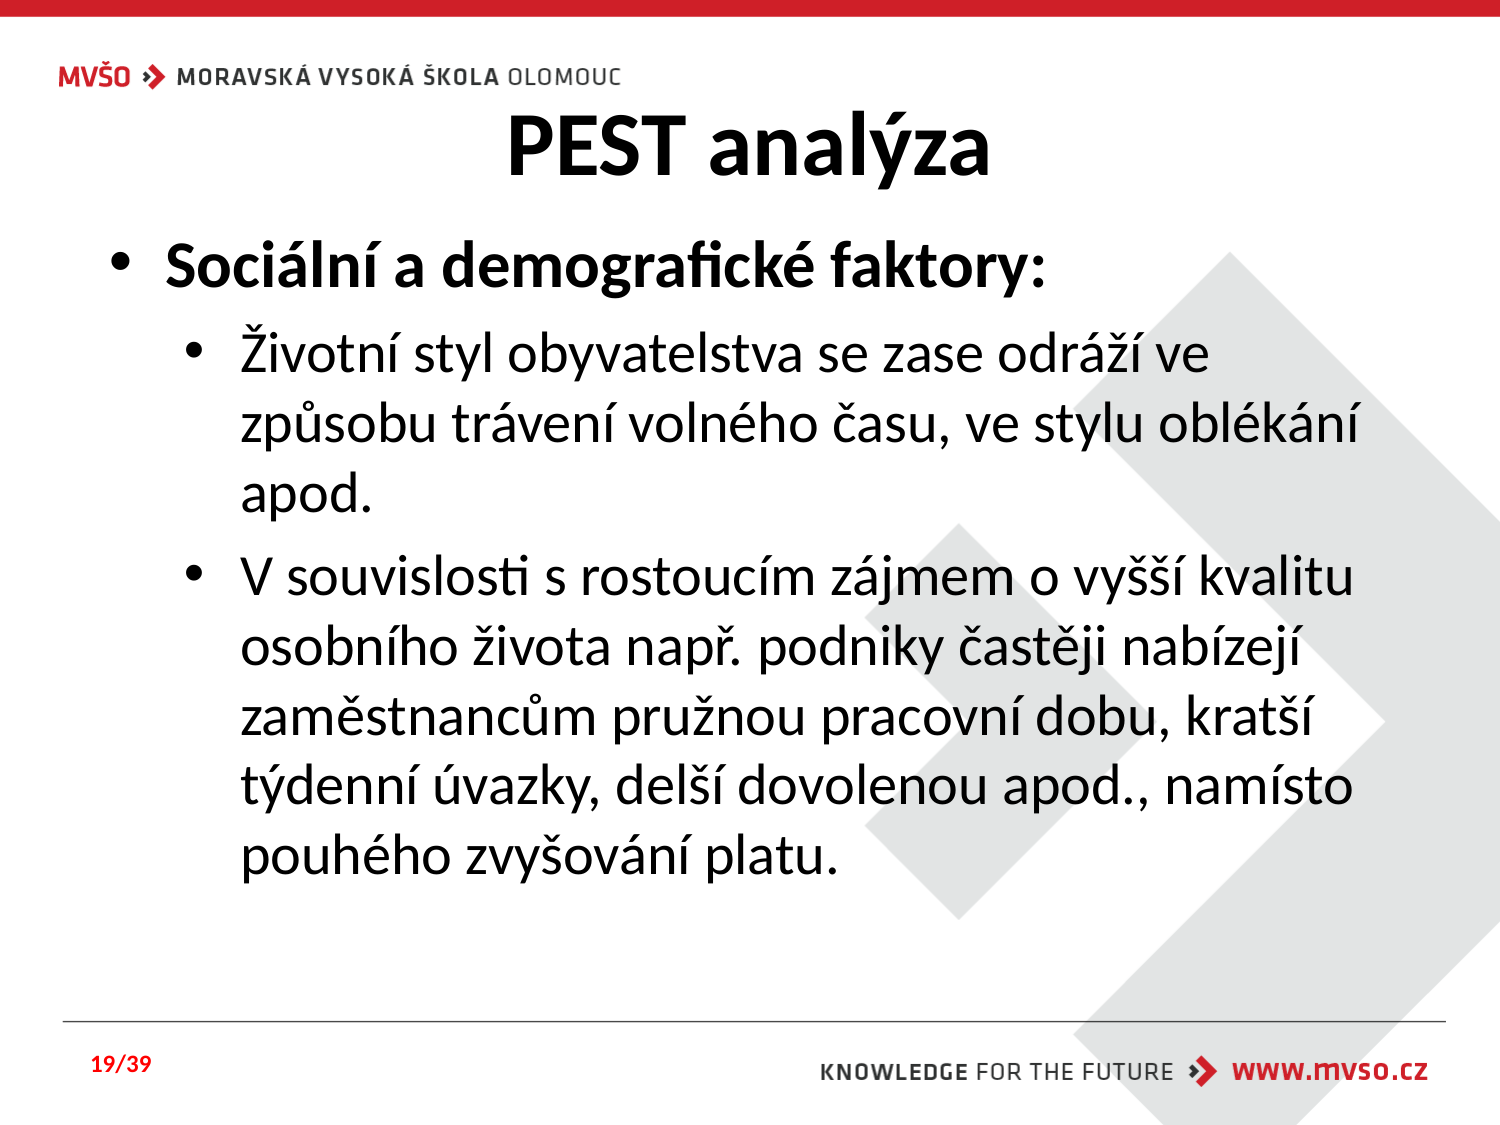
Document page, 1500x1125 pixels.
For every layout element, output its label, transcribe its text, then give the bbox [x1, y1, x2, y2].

title PEST analýza [75, 45, 1425, 213]
picture [0, 0, 1500, 1125]
text_box 19/39 [74, 1040, 213, 1085]
list Sociální a demografické faktory: Životní styl obyvatelstva se zase odráží ve způsobu trávení volného času, ve stylu oblékání apod. V souvislosti s rostoucím zájmem o vyšší kvalitu osobního života např. podniky častěji nabízejí zaměstnancům pružnou pracovní dobu, kratší týdenní úvazky, delší dovolenou apod., namísto pouhého zvyšování platu. [75, 213, 1425, 956]
